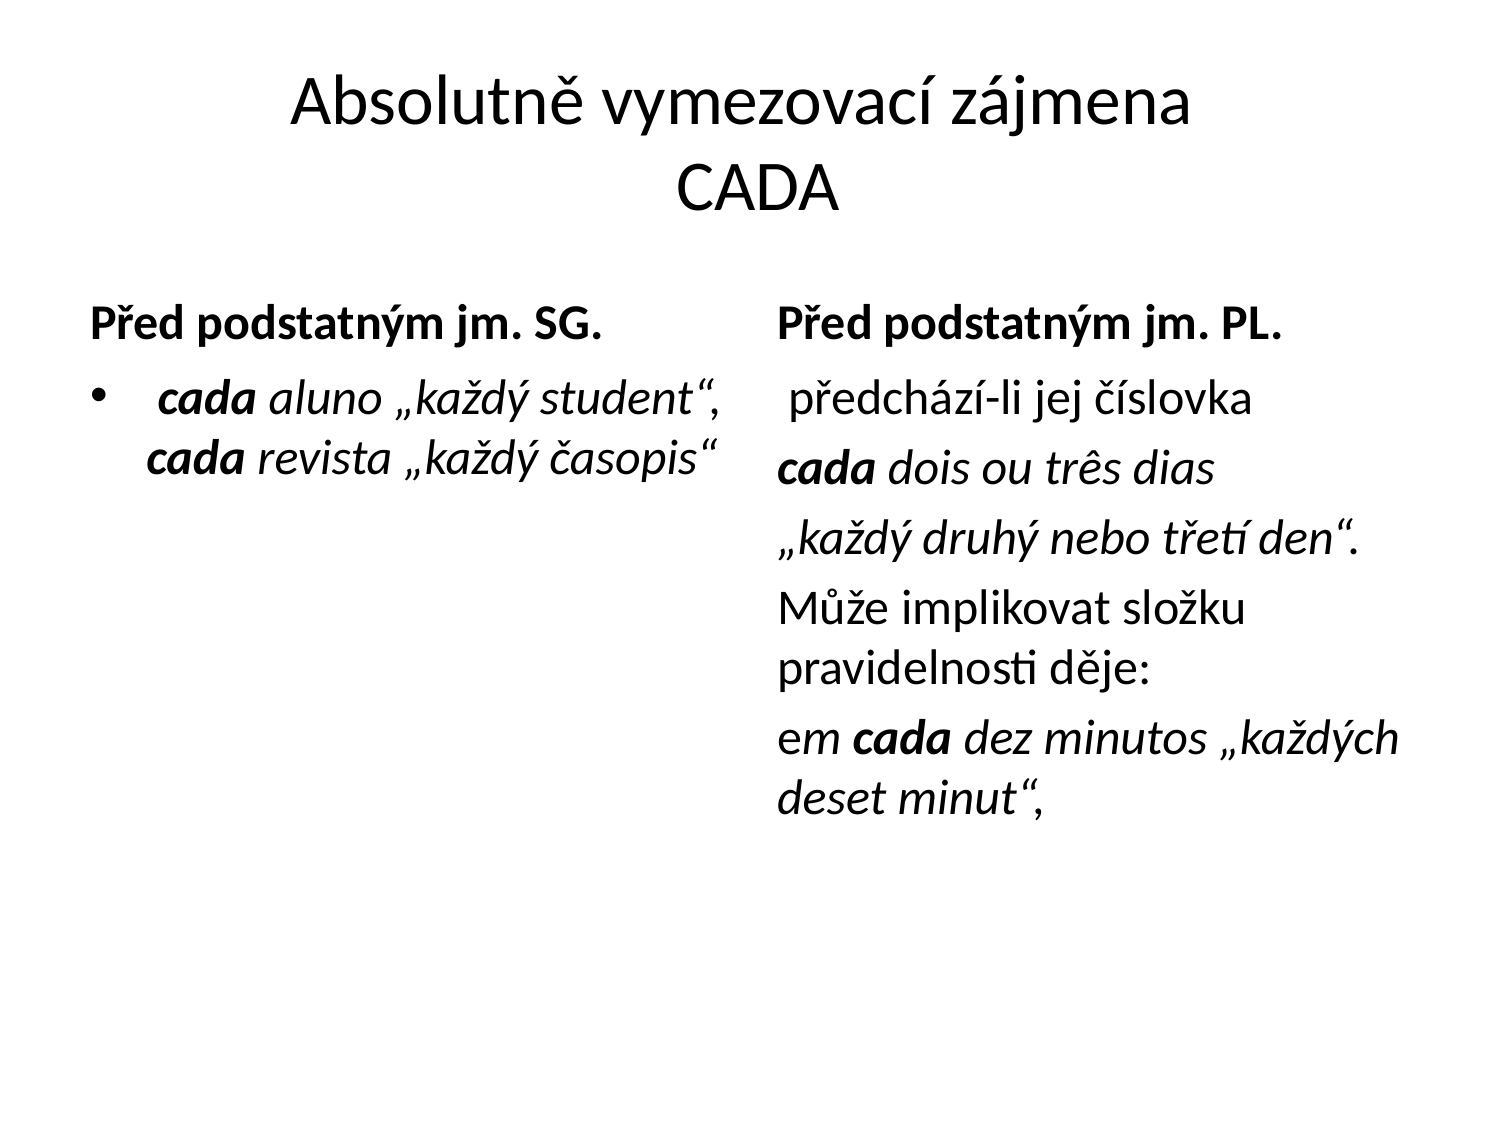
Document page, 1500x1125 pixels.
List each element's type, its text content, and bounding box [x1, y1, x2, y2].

list cada aluno „každý student“, cada revista „každý časopis“ [75, 356, 738, 1005]
list Před podstatným jm. PL. [761, 251, 1425, 356]
title Absolutně vymezovací zájmena CADA [75, 45, 1425, 233]
list Před podstatným jm. SG. [75, 251, 738, 356]
list předchází-li jej číslovka cada dois ou três dias „každý druhý nebo třetí den“. Může implikovat složku pravidelnosti děje: em cada dez minutos „každých deset minut“, [761, 356, 1425, 1005]
